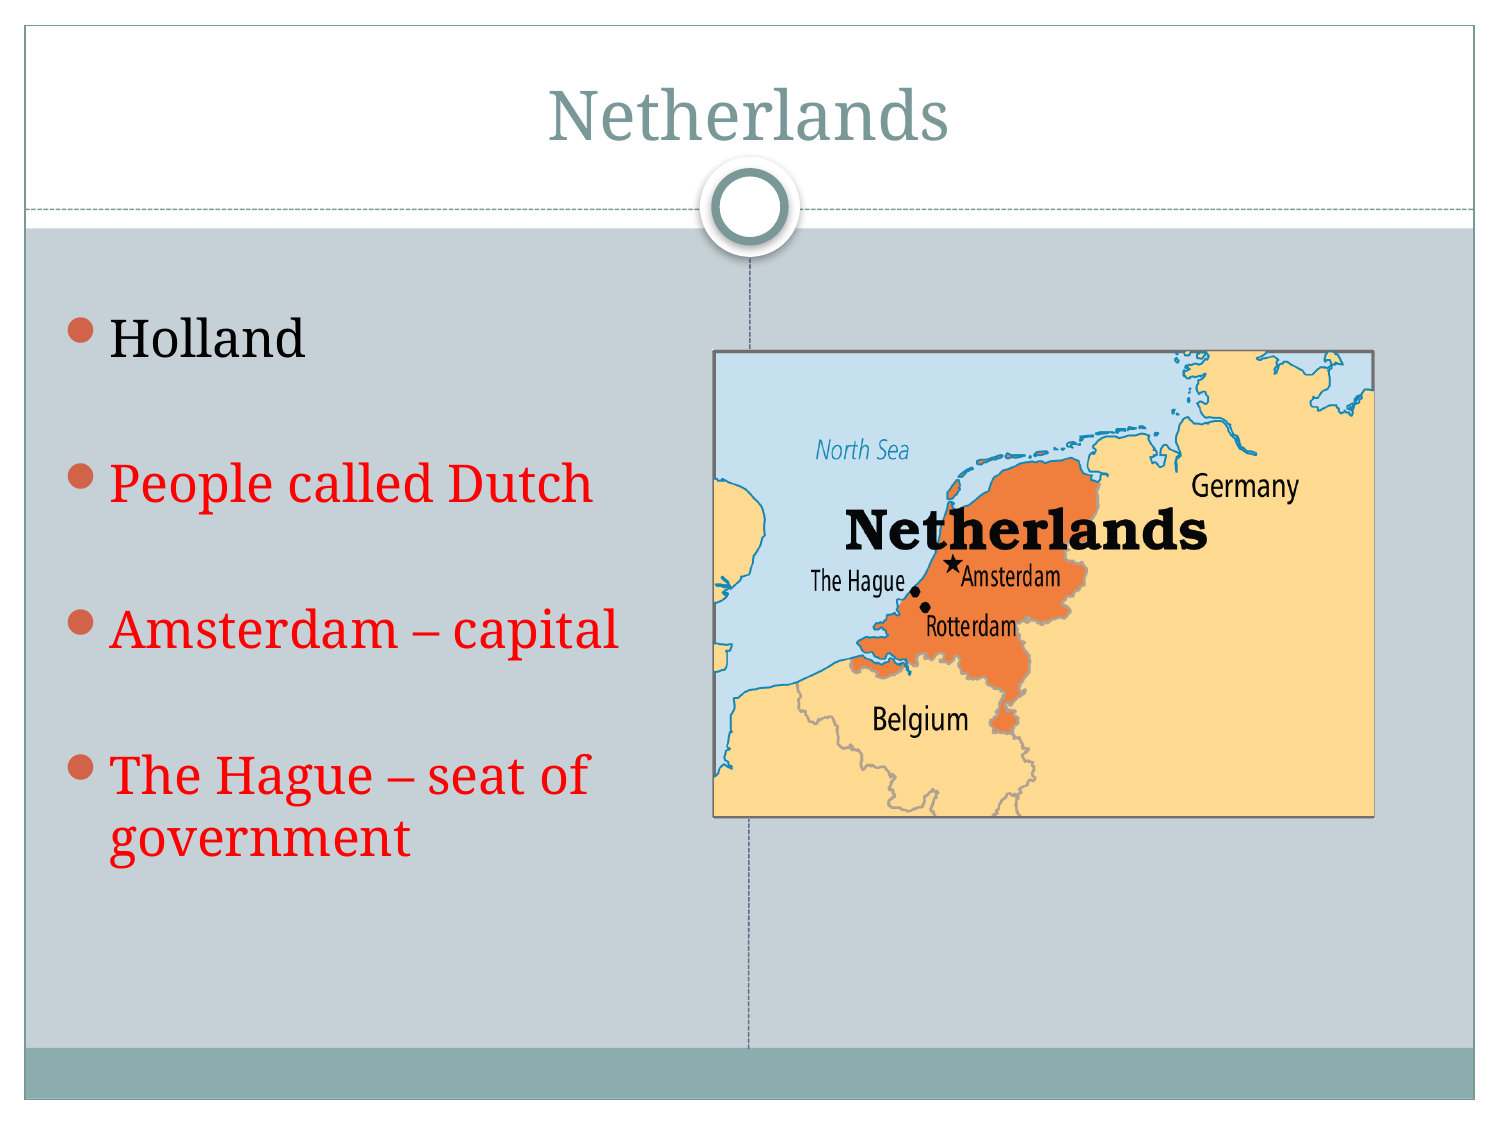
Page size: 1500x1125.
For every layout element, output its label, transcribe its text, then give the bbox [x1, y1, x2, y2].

list Holland People called Dutch Amsterdam – capital The Hague – seat of government [49, 224, 712, 993]
title Netherlands [49, 37, 1450, 162]
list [711, 349, 1375, 819]
